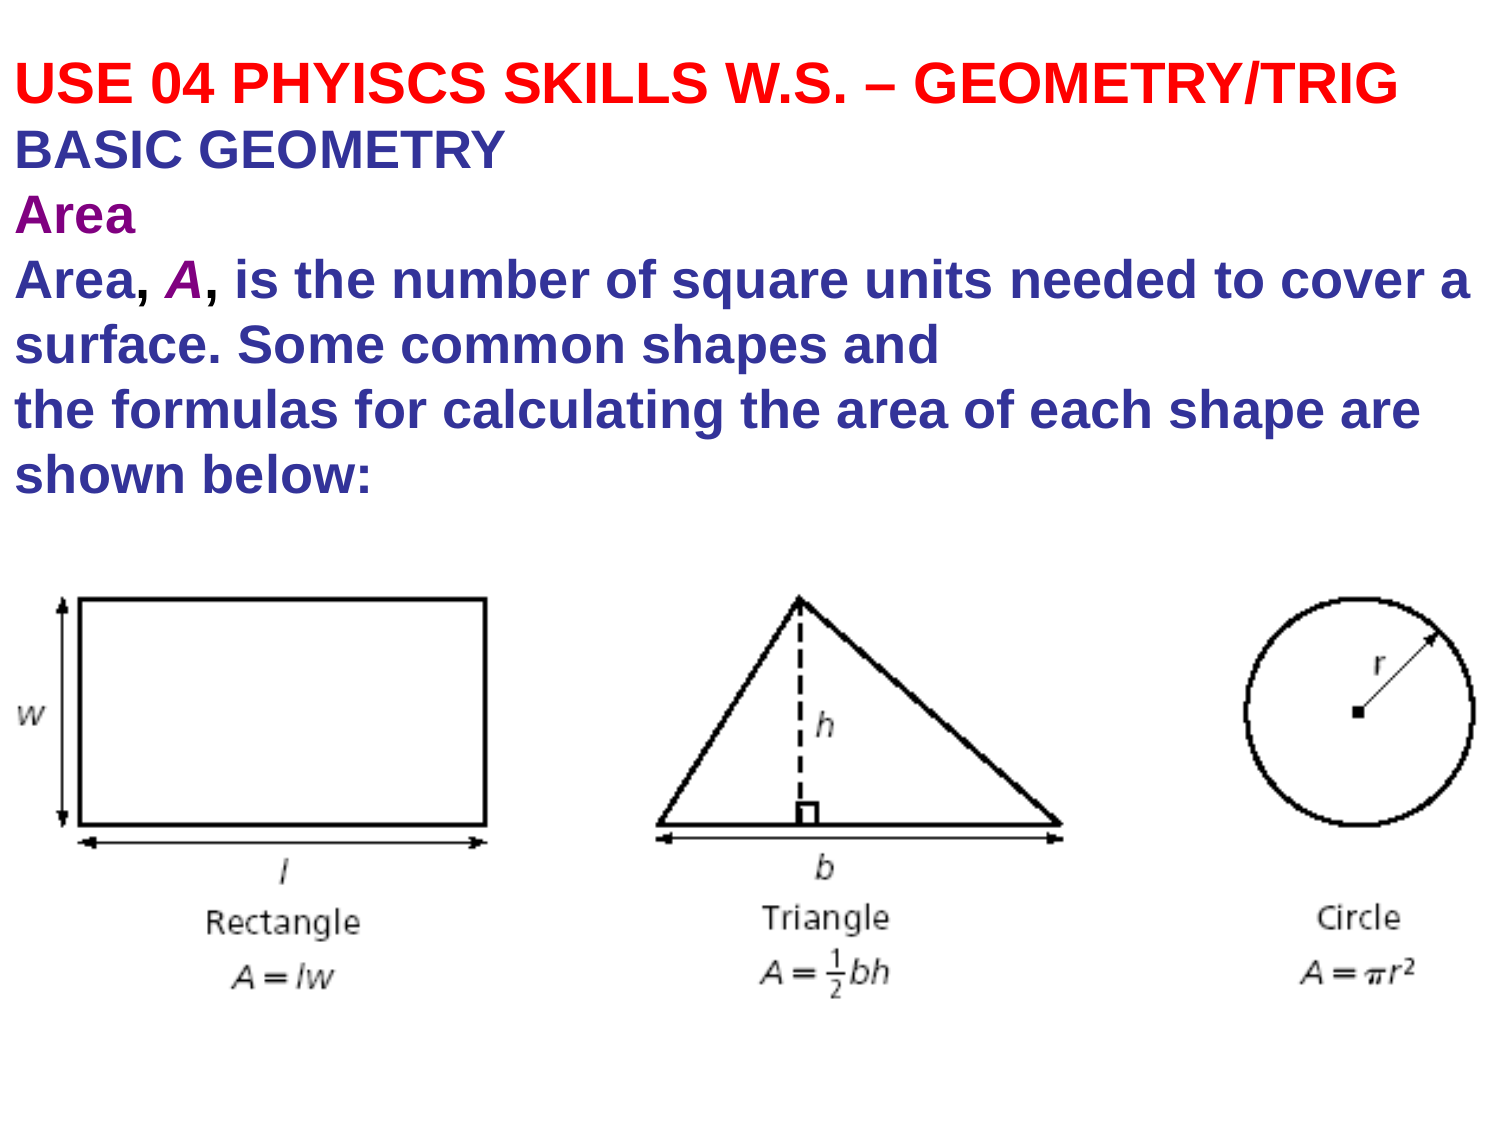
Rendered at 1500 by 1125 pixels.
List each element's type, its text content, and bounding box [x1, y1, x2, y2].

picture [0, 562, 1500, 1018]
text_box USE 04 PHYISCS SKILLS W.S. – GEOMETRY/TRIG BASIC GEOMETRY Area Area, A, is the number of square units needed to cover a surface. Some common shapes and the formulas for calculating the area of each shape are shown below: [0, 37, 1500, 561]
